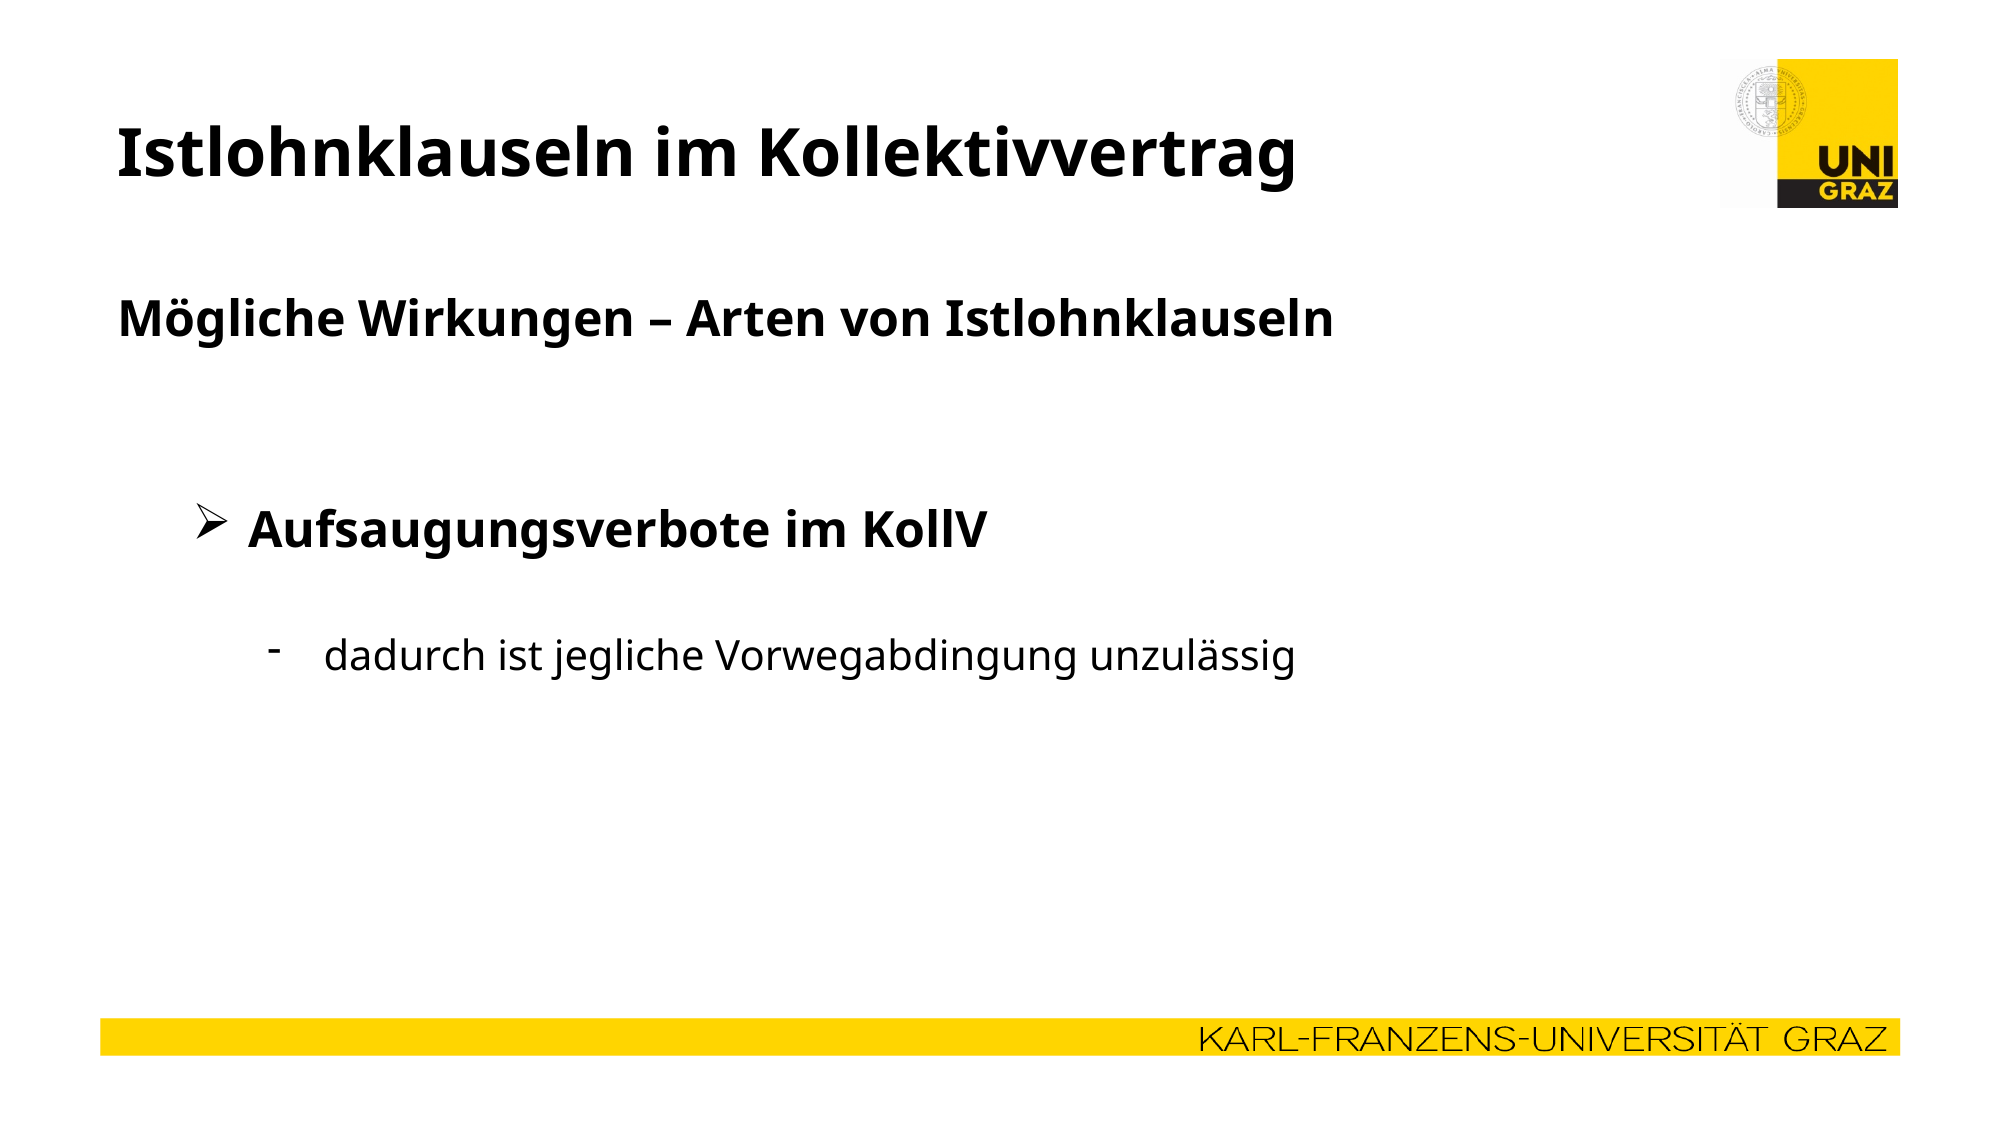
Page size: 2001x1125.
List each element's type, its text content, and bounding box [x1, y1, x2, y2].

title Istlohnklauseln im Kollektivvertrag [102, 101, 1583, 209]
subtitle Mögliche Wirkungen – Arten von Istlohnklauseln Aufsaugungsverbote im KollV dadurch ist jegliche Vorwegabdingung unzulässig [102, 278, 1898, 988]
picture [0, 4, 2000, 1125]
